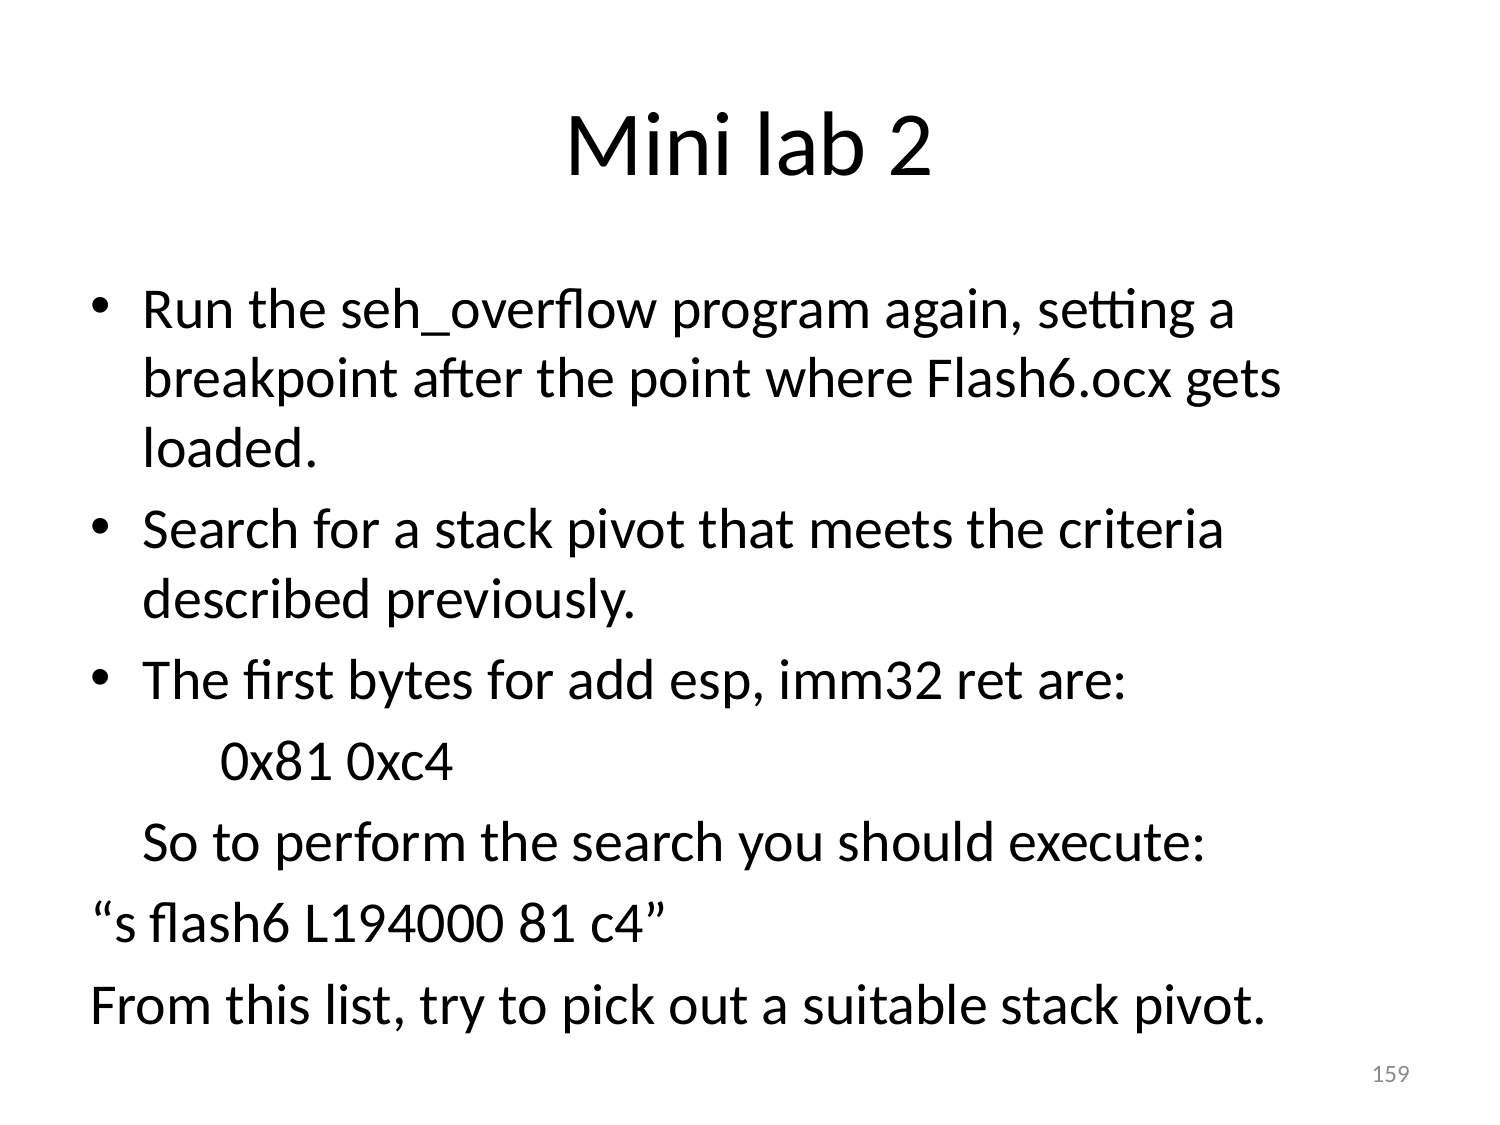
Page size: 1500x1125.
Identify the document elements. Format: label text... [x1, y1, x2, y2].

slide_number 159 [1074, 1042, 1425, 1103]
list Run the seh_overflow program again, setting a breakpoint after the point where Flash6.ocx gets loaded. Search for a stack pivot that meets the criteria described previously. The first bytes for add esp, imm32 ret are: 0x81 0xc4 So to perform the search you should execute: “s flash6 L194000 81 c4” From this list, try to pick out a suitable stack pivot. [75, 262, 1425, 1050]
title Mini lab 2 [75, 45, 1425, 233]
